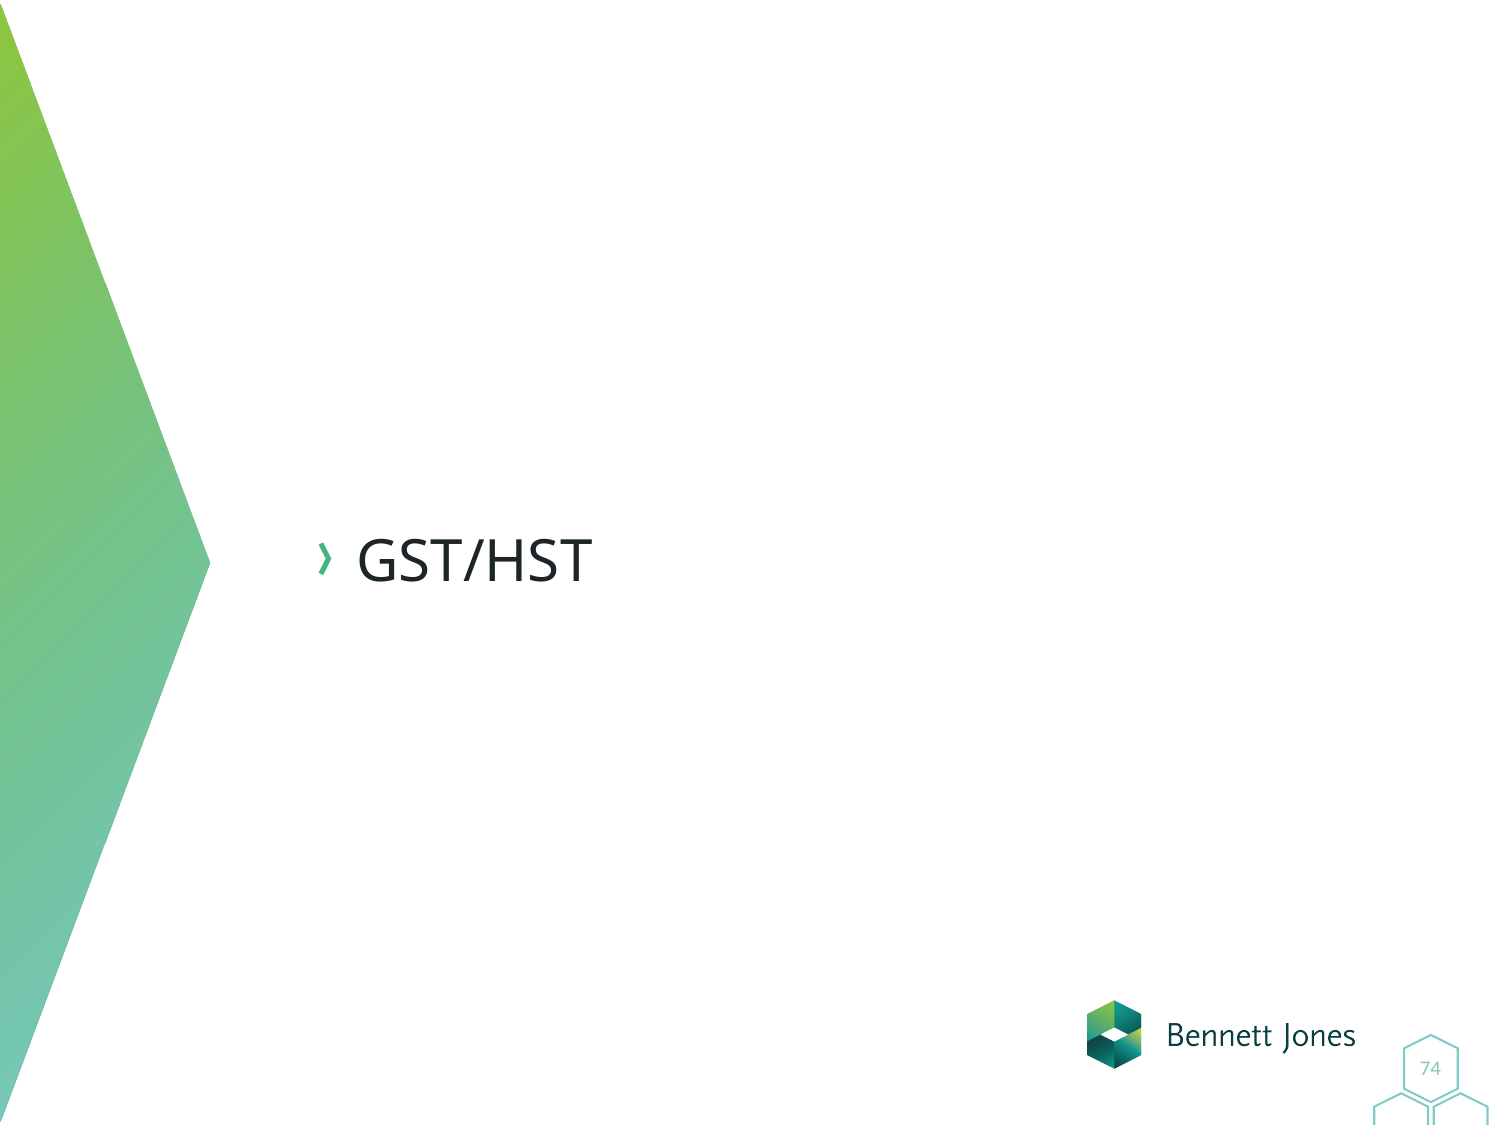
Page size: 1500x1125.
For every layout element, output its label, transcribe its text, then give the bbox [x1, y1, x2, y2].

picture [1087, 1000, 1355, 1069]
slide_number 74 [1400, 1042, 1461, 1093]
list GST/HST [303, 397, 1335, 728]
